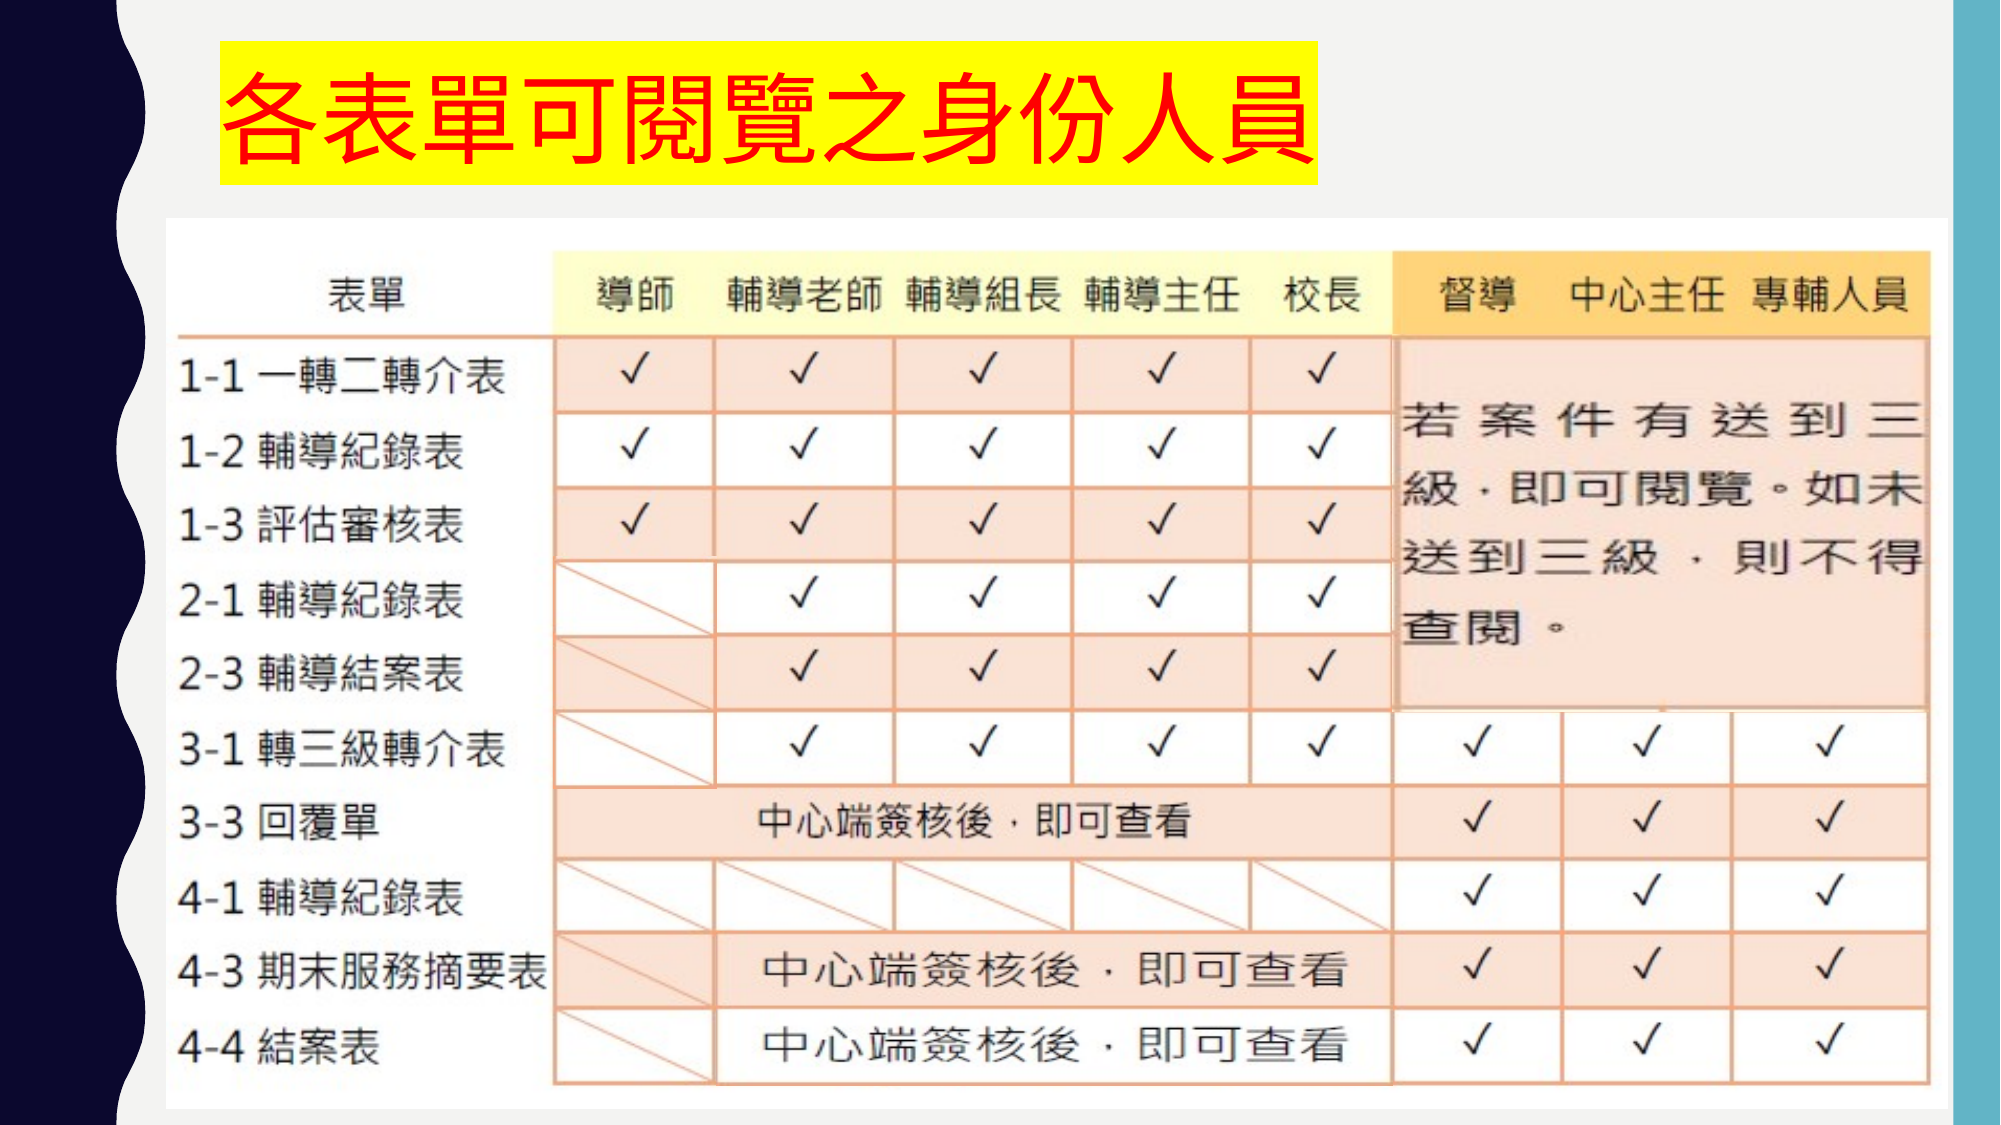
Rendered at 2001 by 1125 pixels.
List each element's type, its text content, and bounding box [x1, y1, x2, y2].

title 各表單可閱覽之身份人員 [205, 62, 1875, 216]
picture [166, 218, 1949, 1109]
